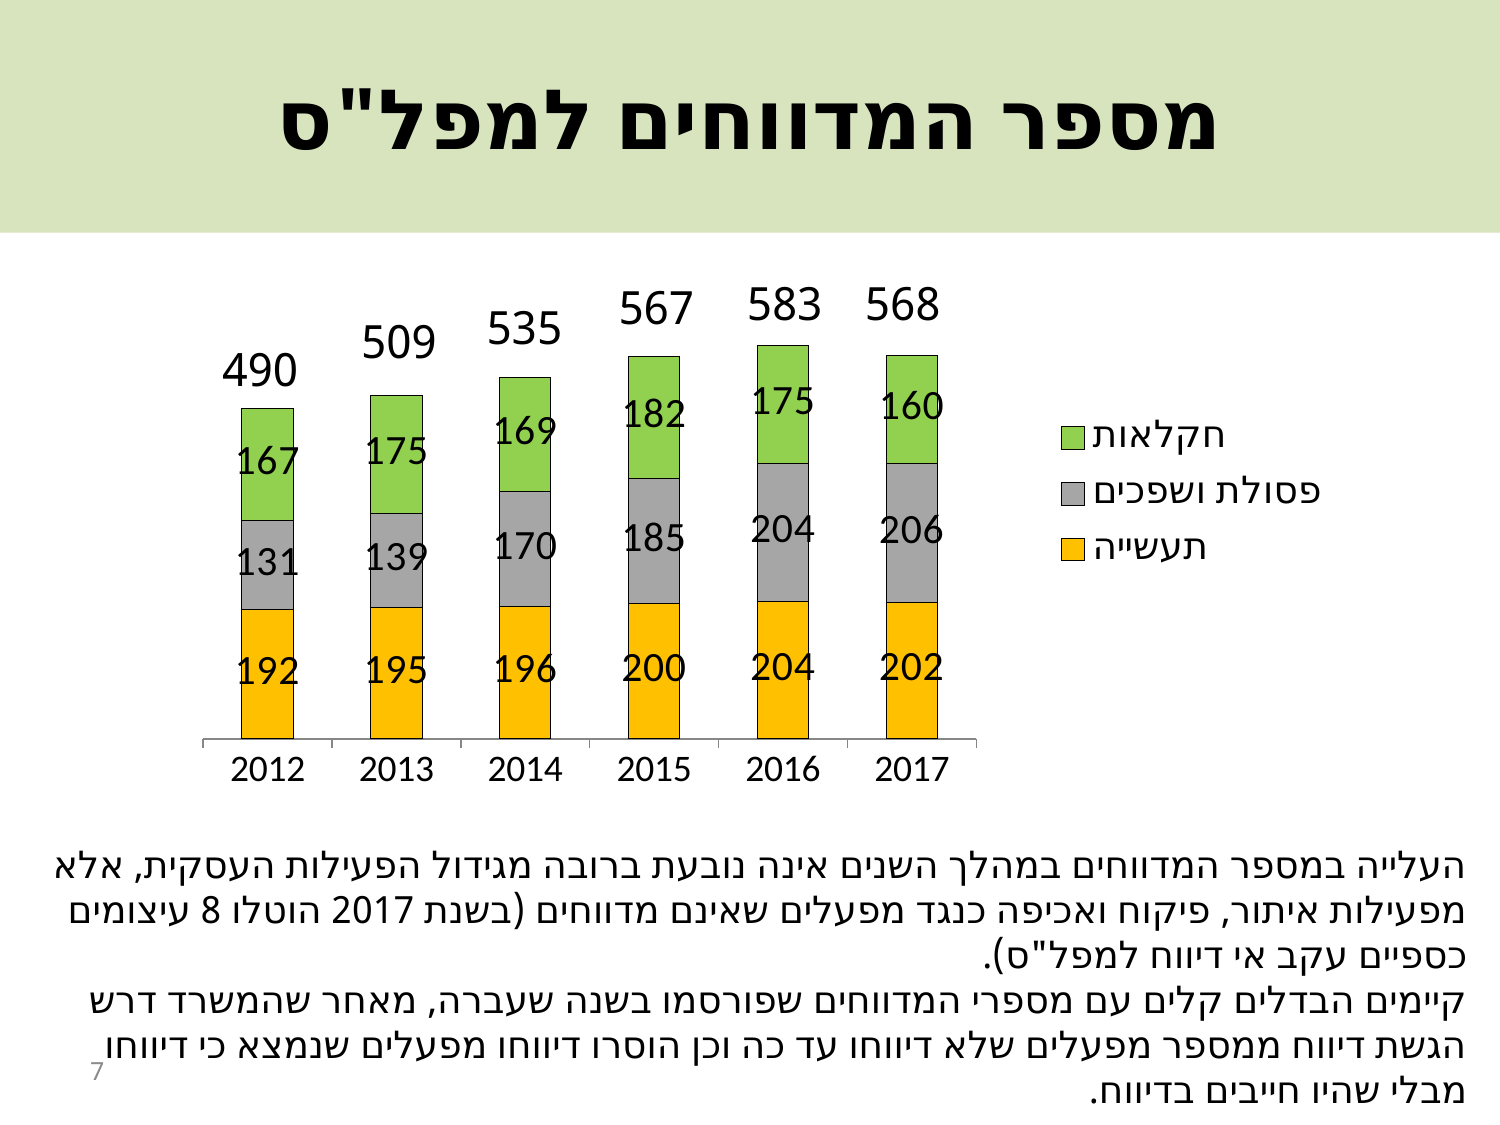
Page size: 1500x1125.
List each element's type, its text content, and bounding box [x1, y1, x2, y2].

chart [172, 243, 1403, 820]
text_box העלייה במספר המדווחים במהלך השנים אינה נובעת ברובה מגידול הפעילות העסקית, אלא מפעילות איתור, פיקוח ואכיפה כנגד מפעלים שאינם מדווחים (בשנת 2017 הוטלו 8 עיצומים כספיים עקב אי דיווח למפל"ס). קיימים הבדלים קלים עם מספרי המדווחים שפורסמו בשנה שעברה, מאחר שהמשרד דרש הגשת דיווח ממספר מפעלים שלא דיווחו עד כה וכן הוסרו דיווחו מפעלים שנמצא כי דיווחו מבלי שהיו חייבים בדיווח. [29, 834, 1483, 1119]
slide_number 7 [75, 1042, 425, 1103]
title מספר המדווחים למפל"ס [0, 0, 1500, 233]
